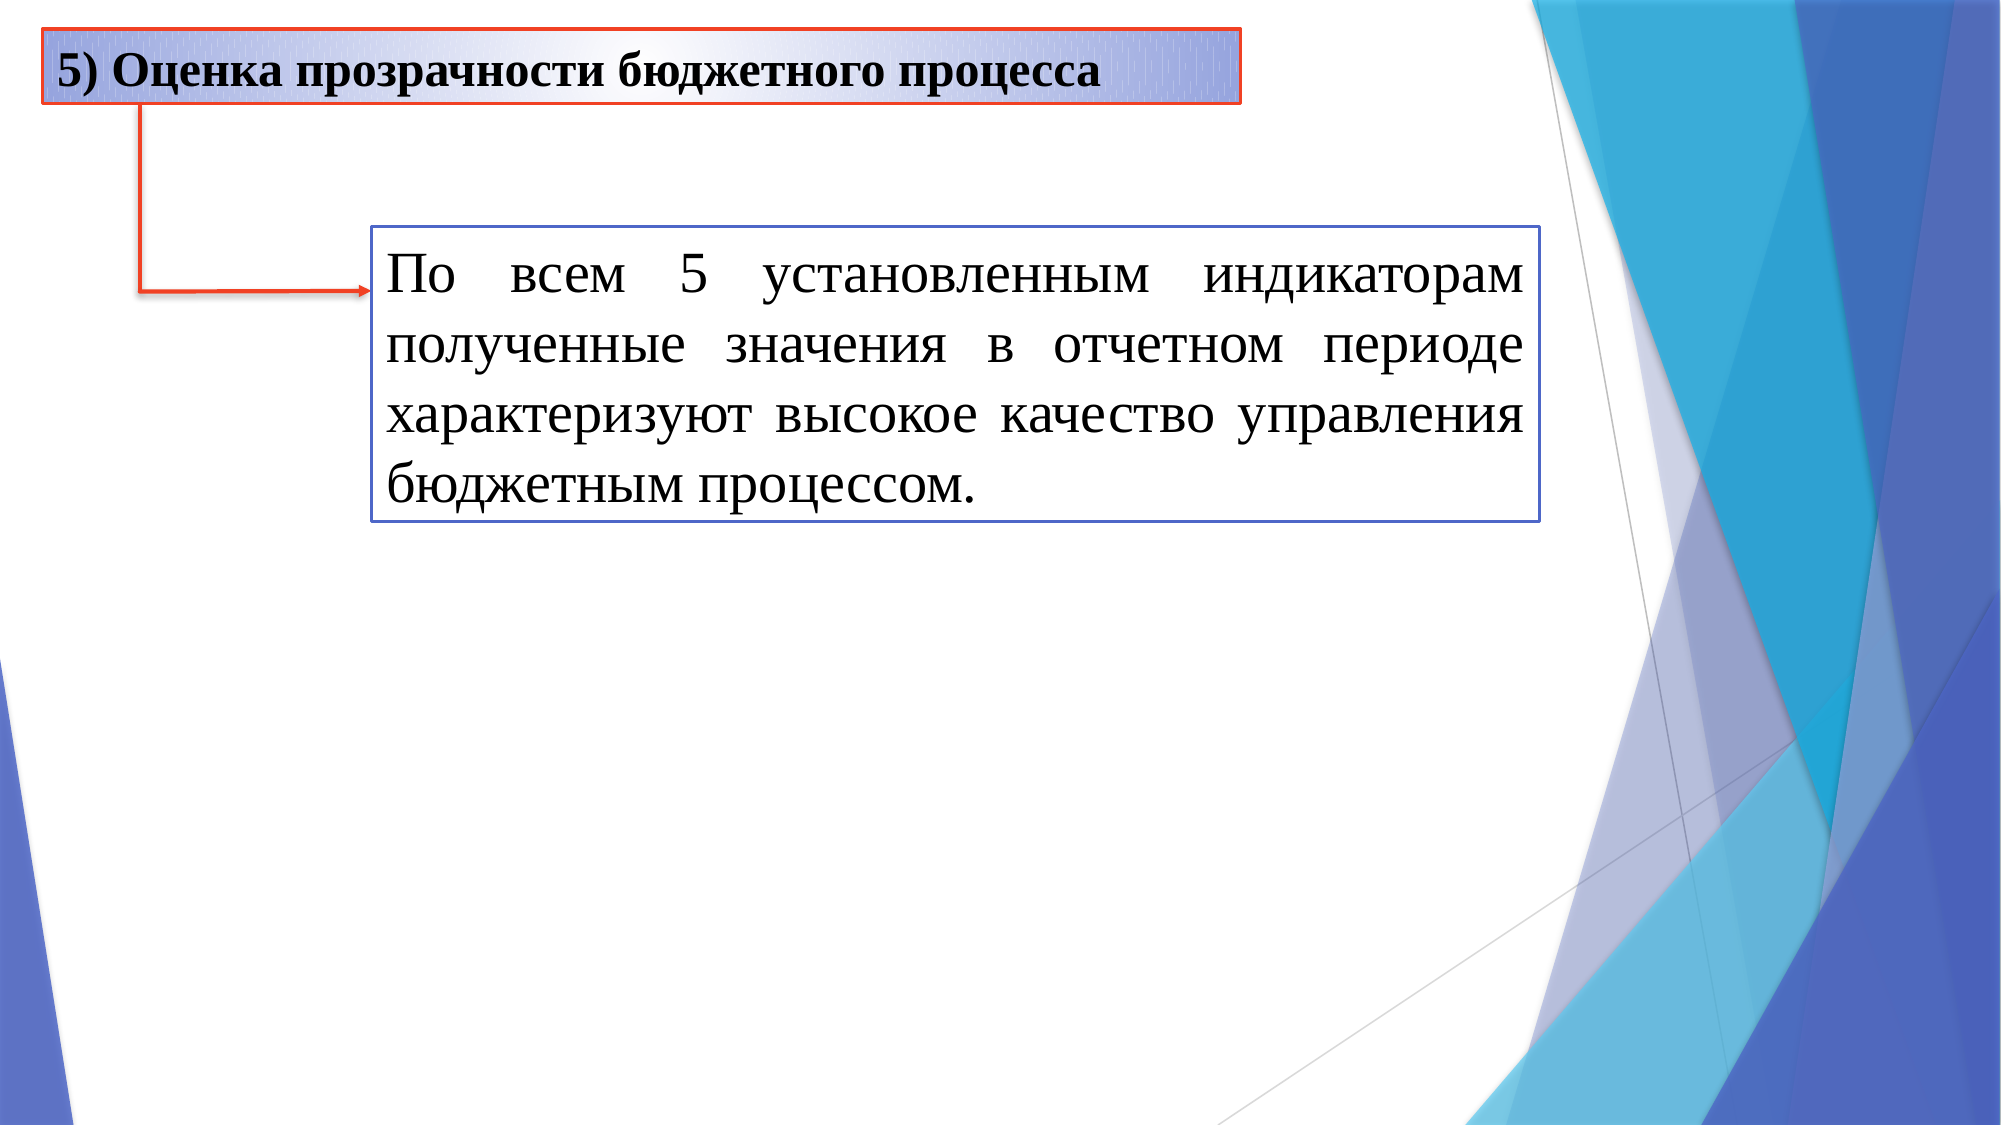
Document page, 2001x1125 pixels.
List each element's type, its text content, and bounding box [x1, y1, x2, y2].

text_box По всем 5 установленным индикаторам полученные значения в отчетном периоде характеризуют высокое качество управления бюджетным процессом. [370, 225, 1541, 523]
text_box 5) Оценка прозрачности бюджетного процесса [41, 27, 1242, 105]
